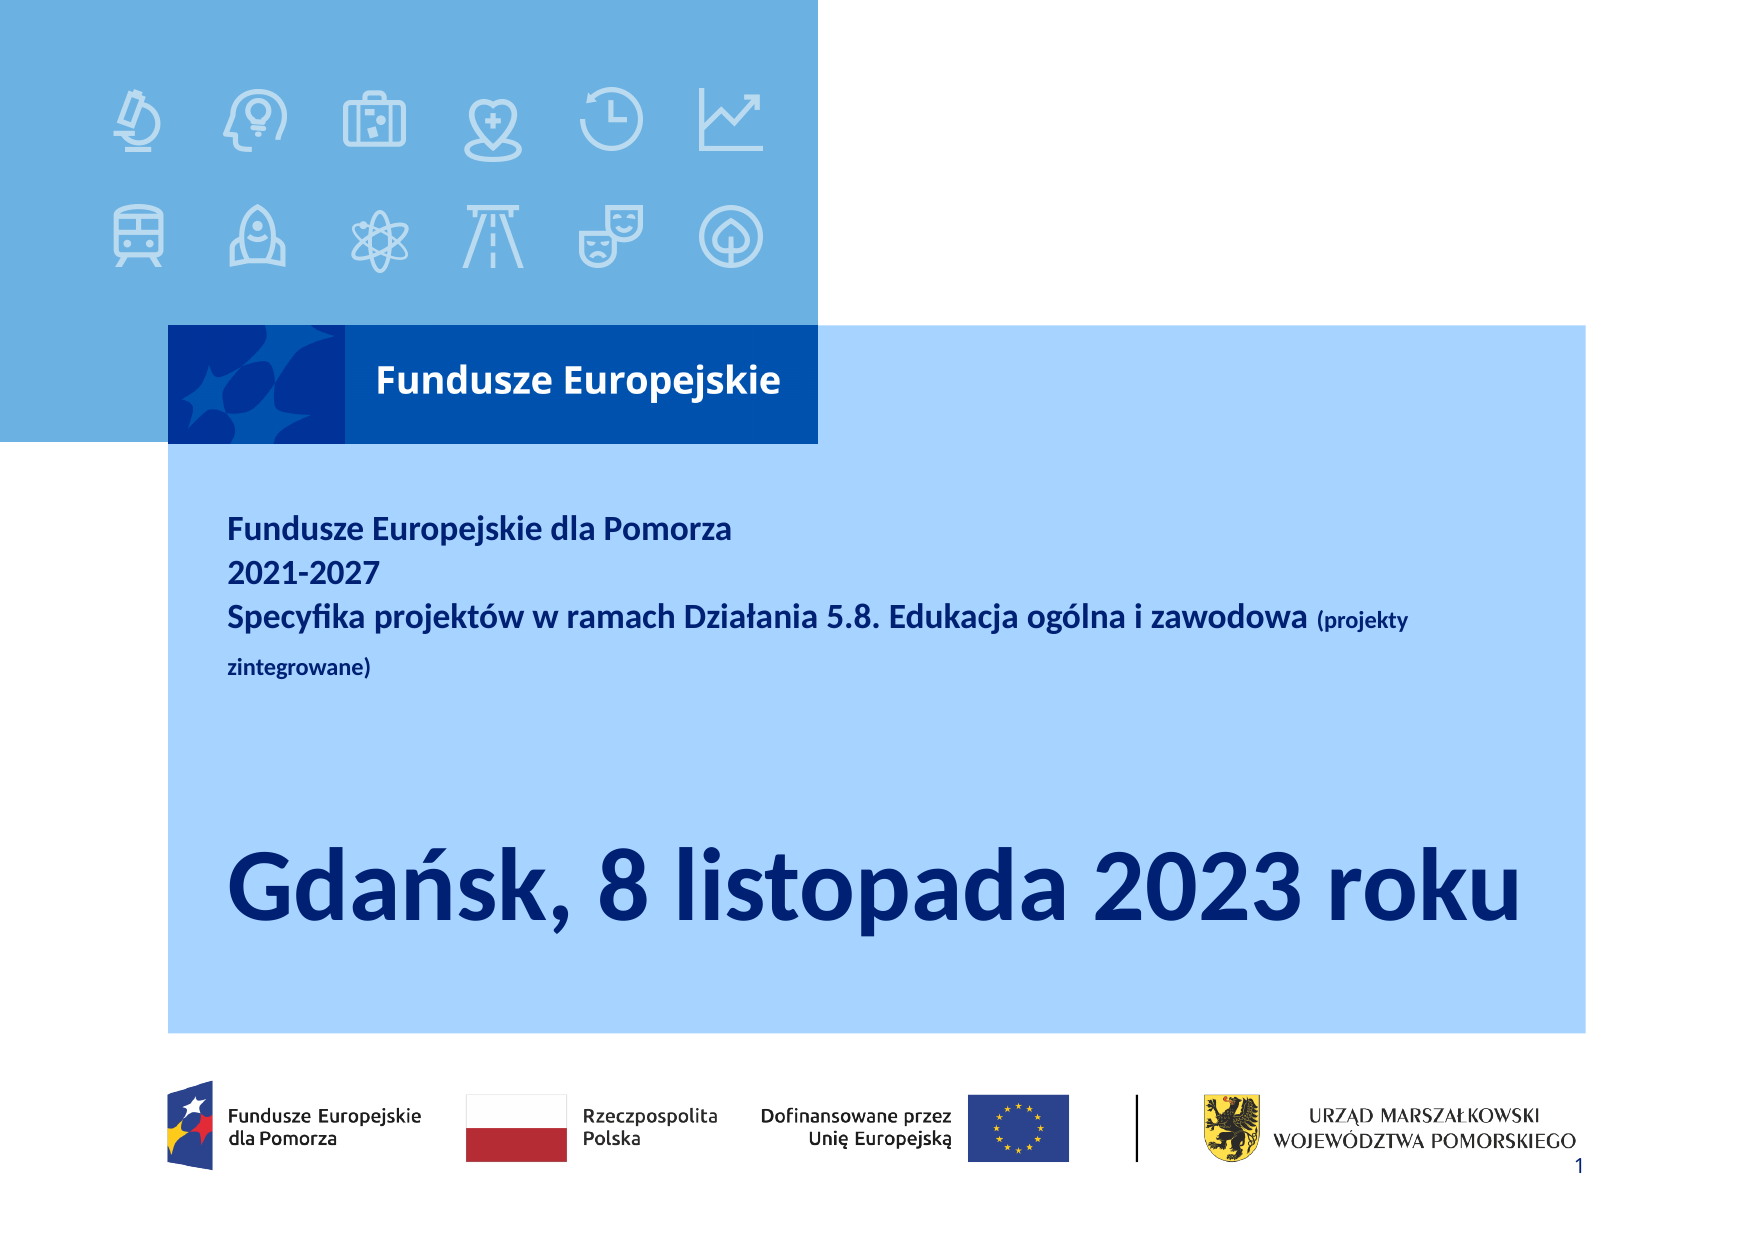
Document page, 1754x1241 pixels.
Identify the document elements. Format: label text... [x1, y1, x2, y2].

picture [168, 325, 818, 444]
subtitle Gdańsk, 8 listopada 2023 roku [227, 903, 1527, 975]
slide_number 1 [1408, 1151, 1586, 1182]
picture [144, 1057, 1598, 1193]
title Fundusze Europejskie dla Pomorza 2021-2027 Specyfika projektów w ramach Działania 5.8. Edukacja ogólna i zawodowa (projekty zintegrowane) [227, 503, 1527, 683]
